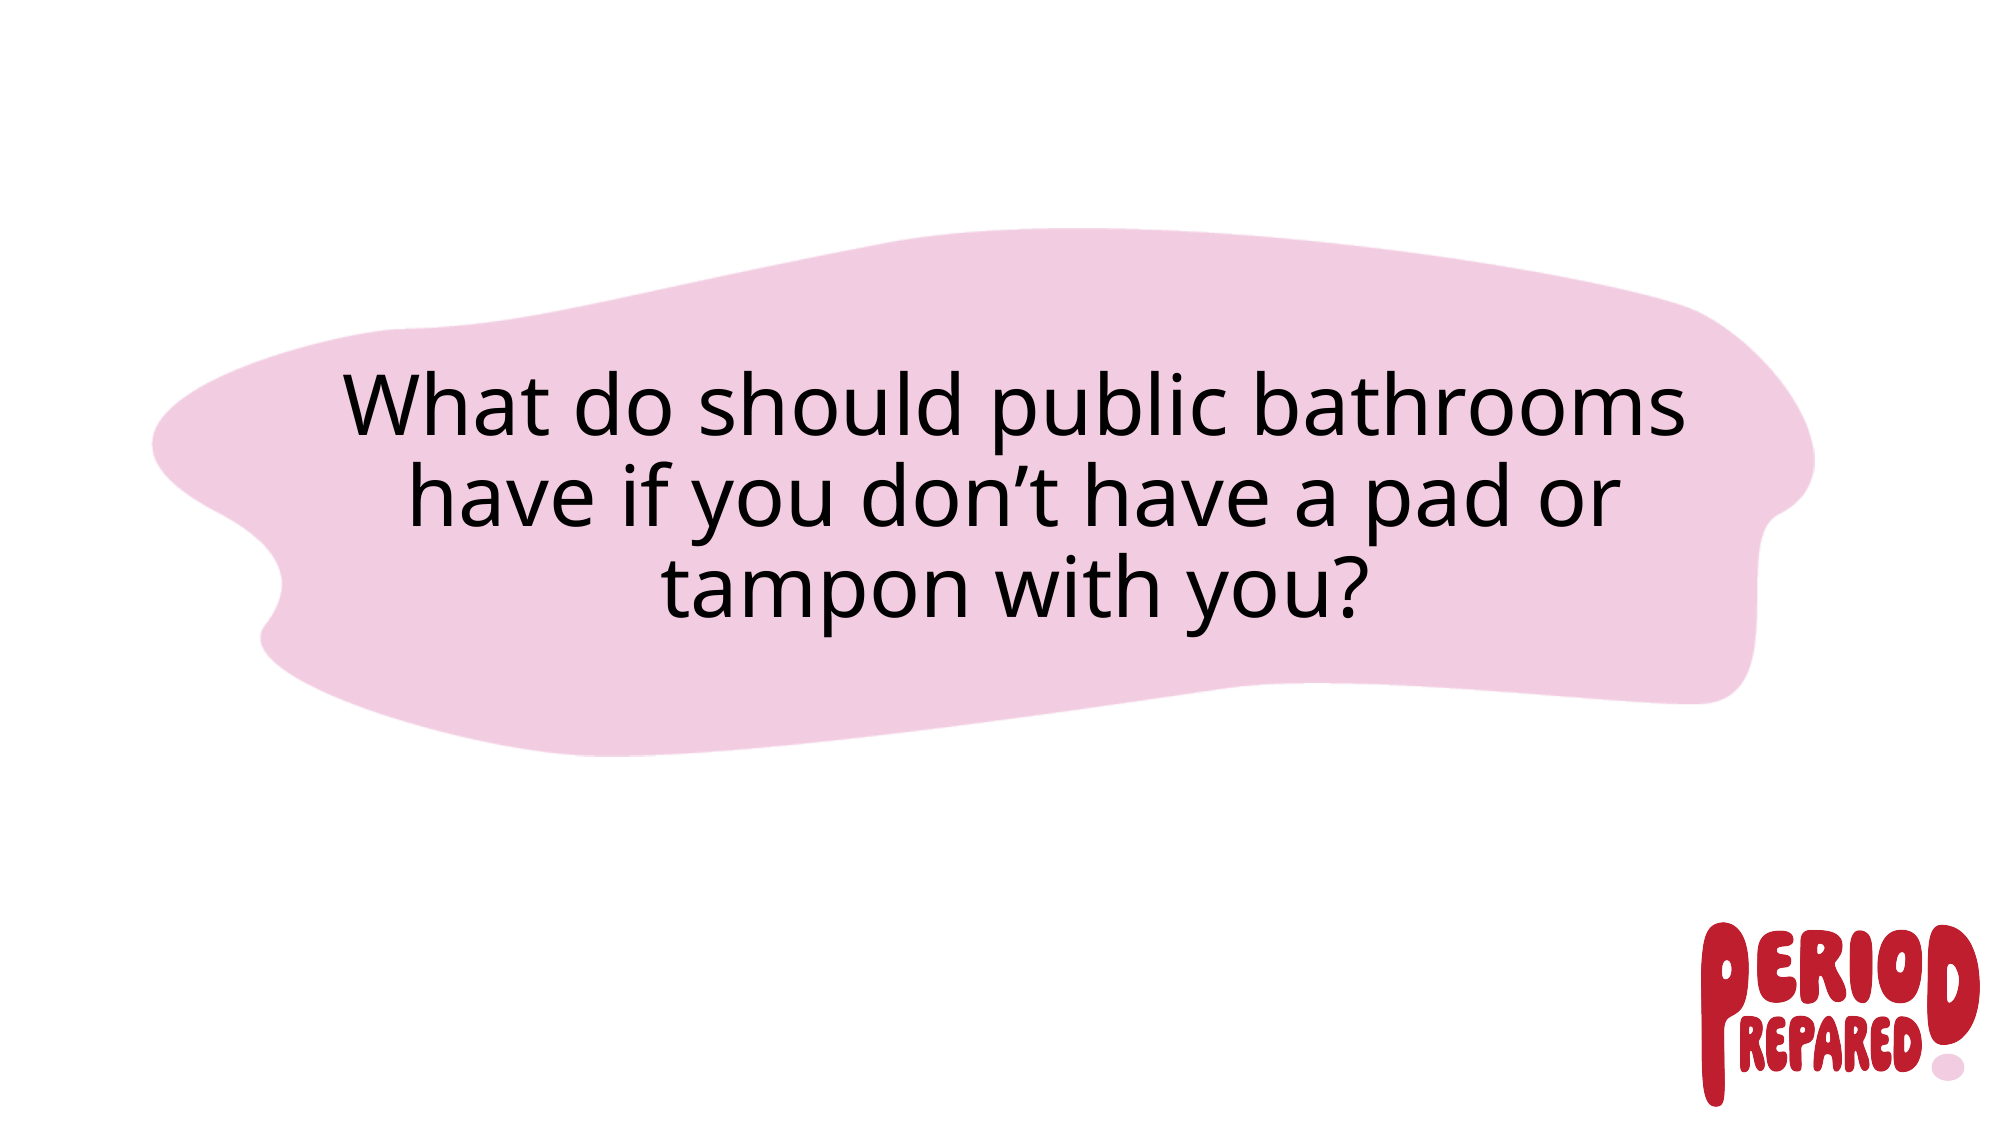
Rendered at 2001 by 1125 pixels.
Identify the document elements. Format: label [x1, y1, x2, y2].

picture [1700, 921, 1981, 1108]
picture [150, 227, 1815, 758]
